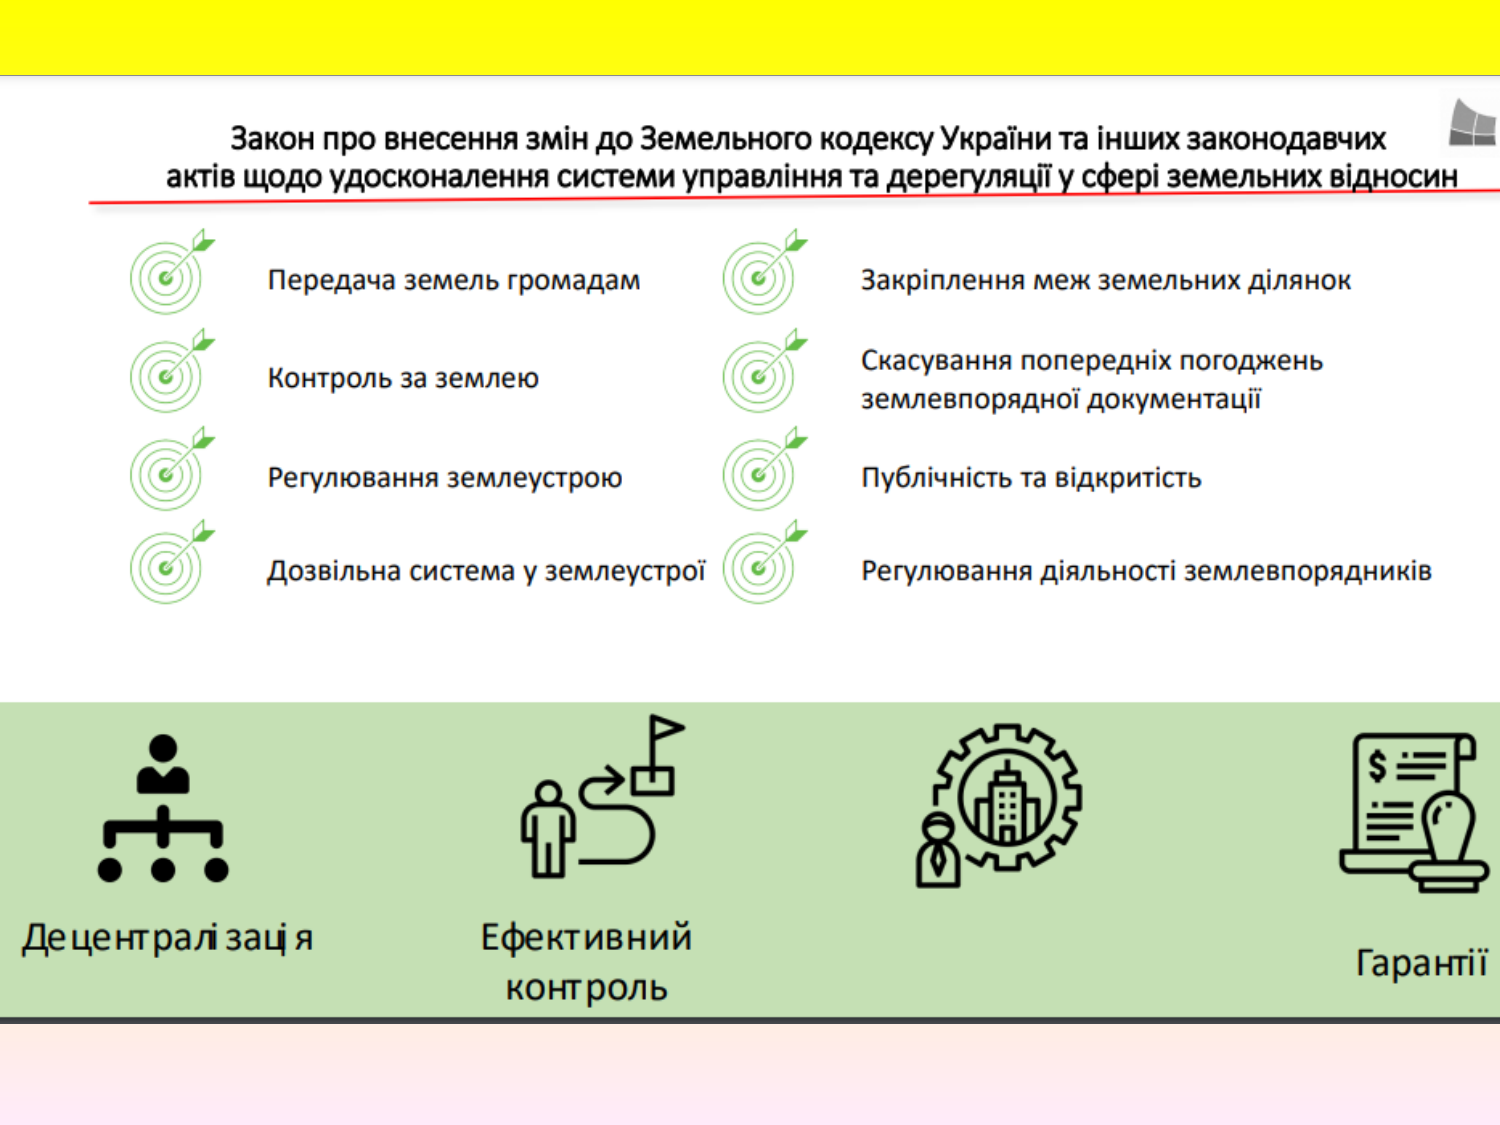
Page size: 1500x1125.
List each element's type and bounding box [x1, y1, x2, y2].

picture [0, 74, 1500, 1024]
